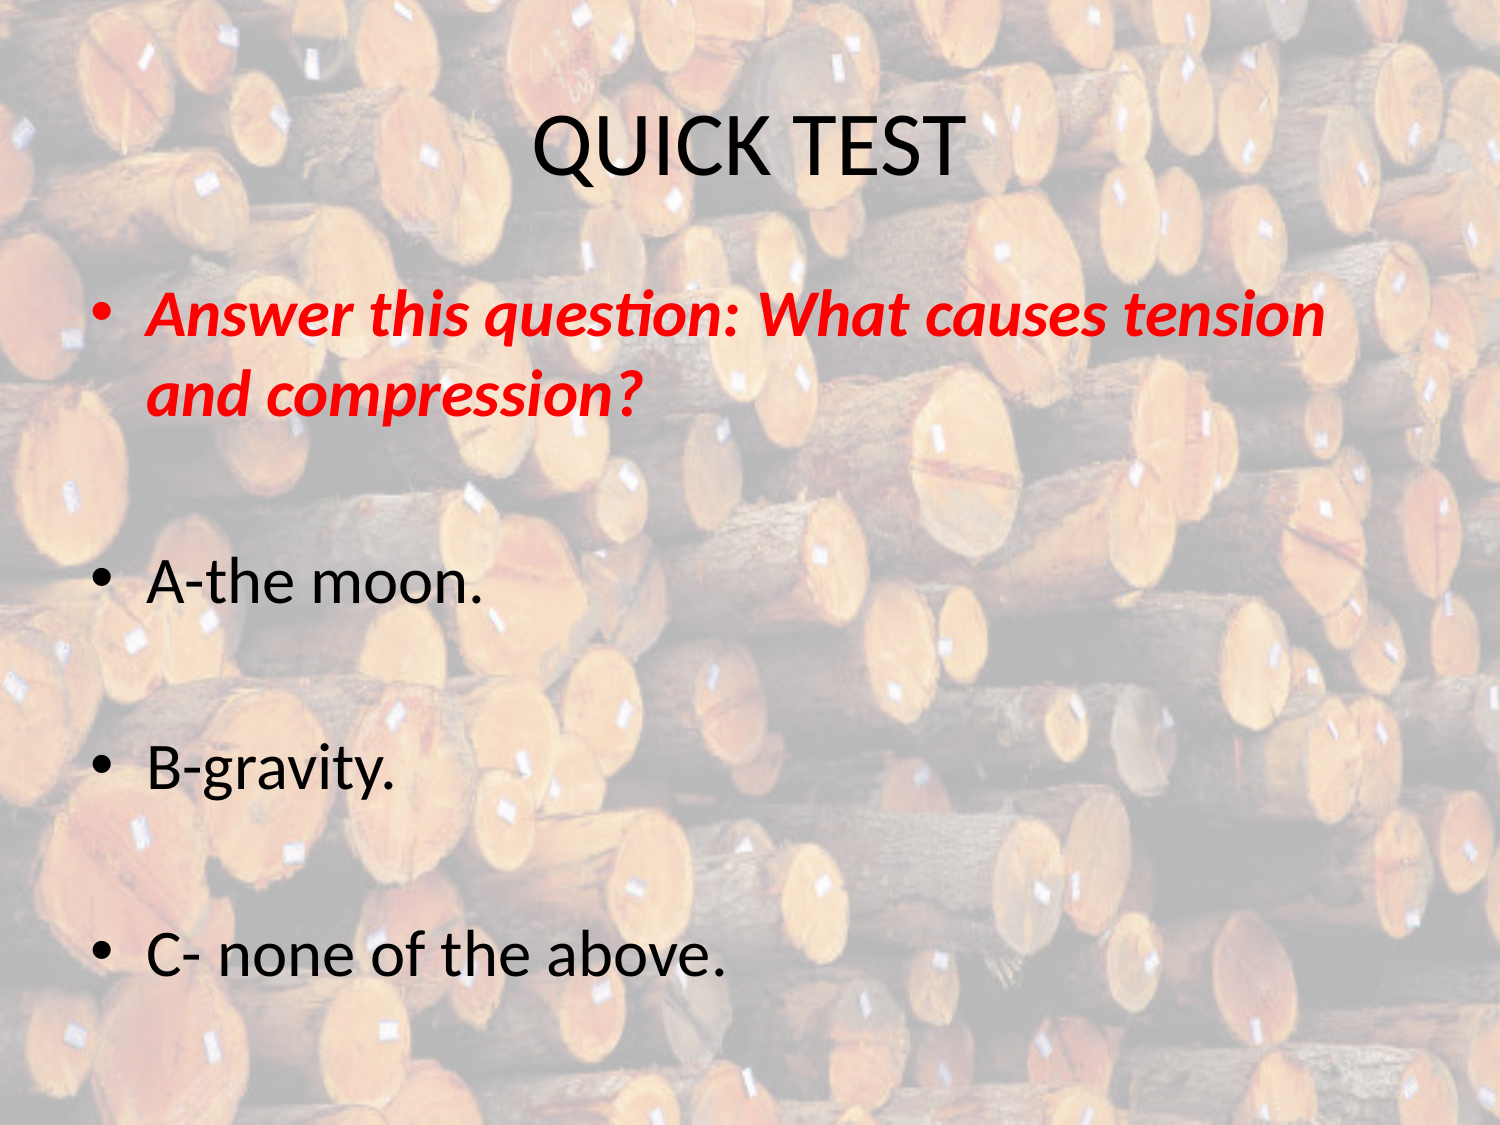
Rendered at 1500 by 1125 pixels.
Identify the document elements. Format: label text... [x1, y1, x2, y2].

list Answer this question: What causes tension and compression? A-the moon. B-gravity. C- none of the above. [75, 262, 1425, 1005]
title QUICK TEST [75, 45, 1425, 233]
